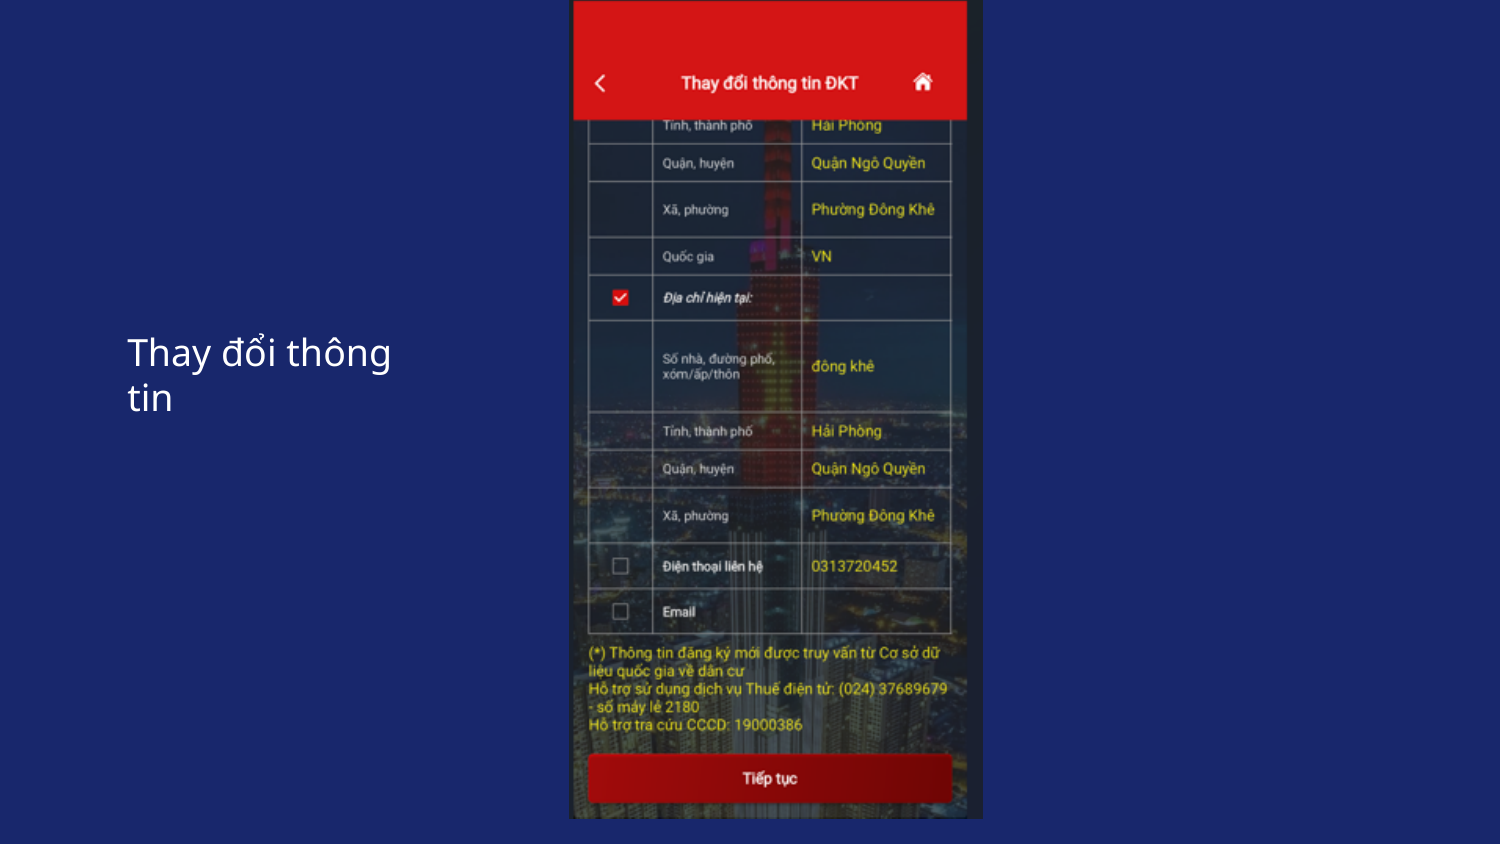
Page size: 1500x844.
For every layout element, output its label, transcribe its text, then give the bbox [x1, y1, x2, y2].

text_box Thay đổi thông tin [99, 321, 425, 427]
picture [569, 0, 983, 819]
